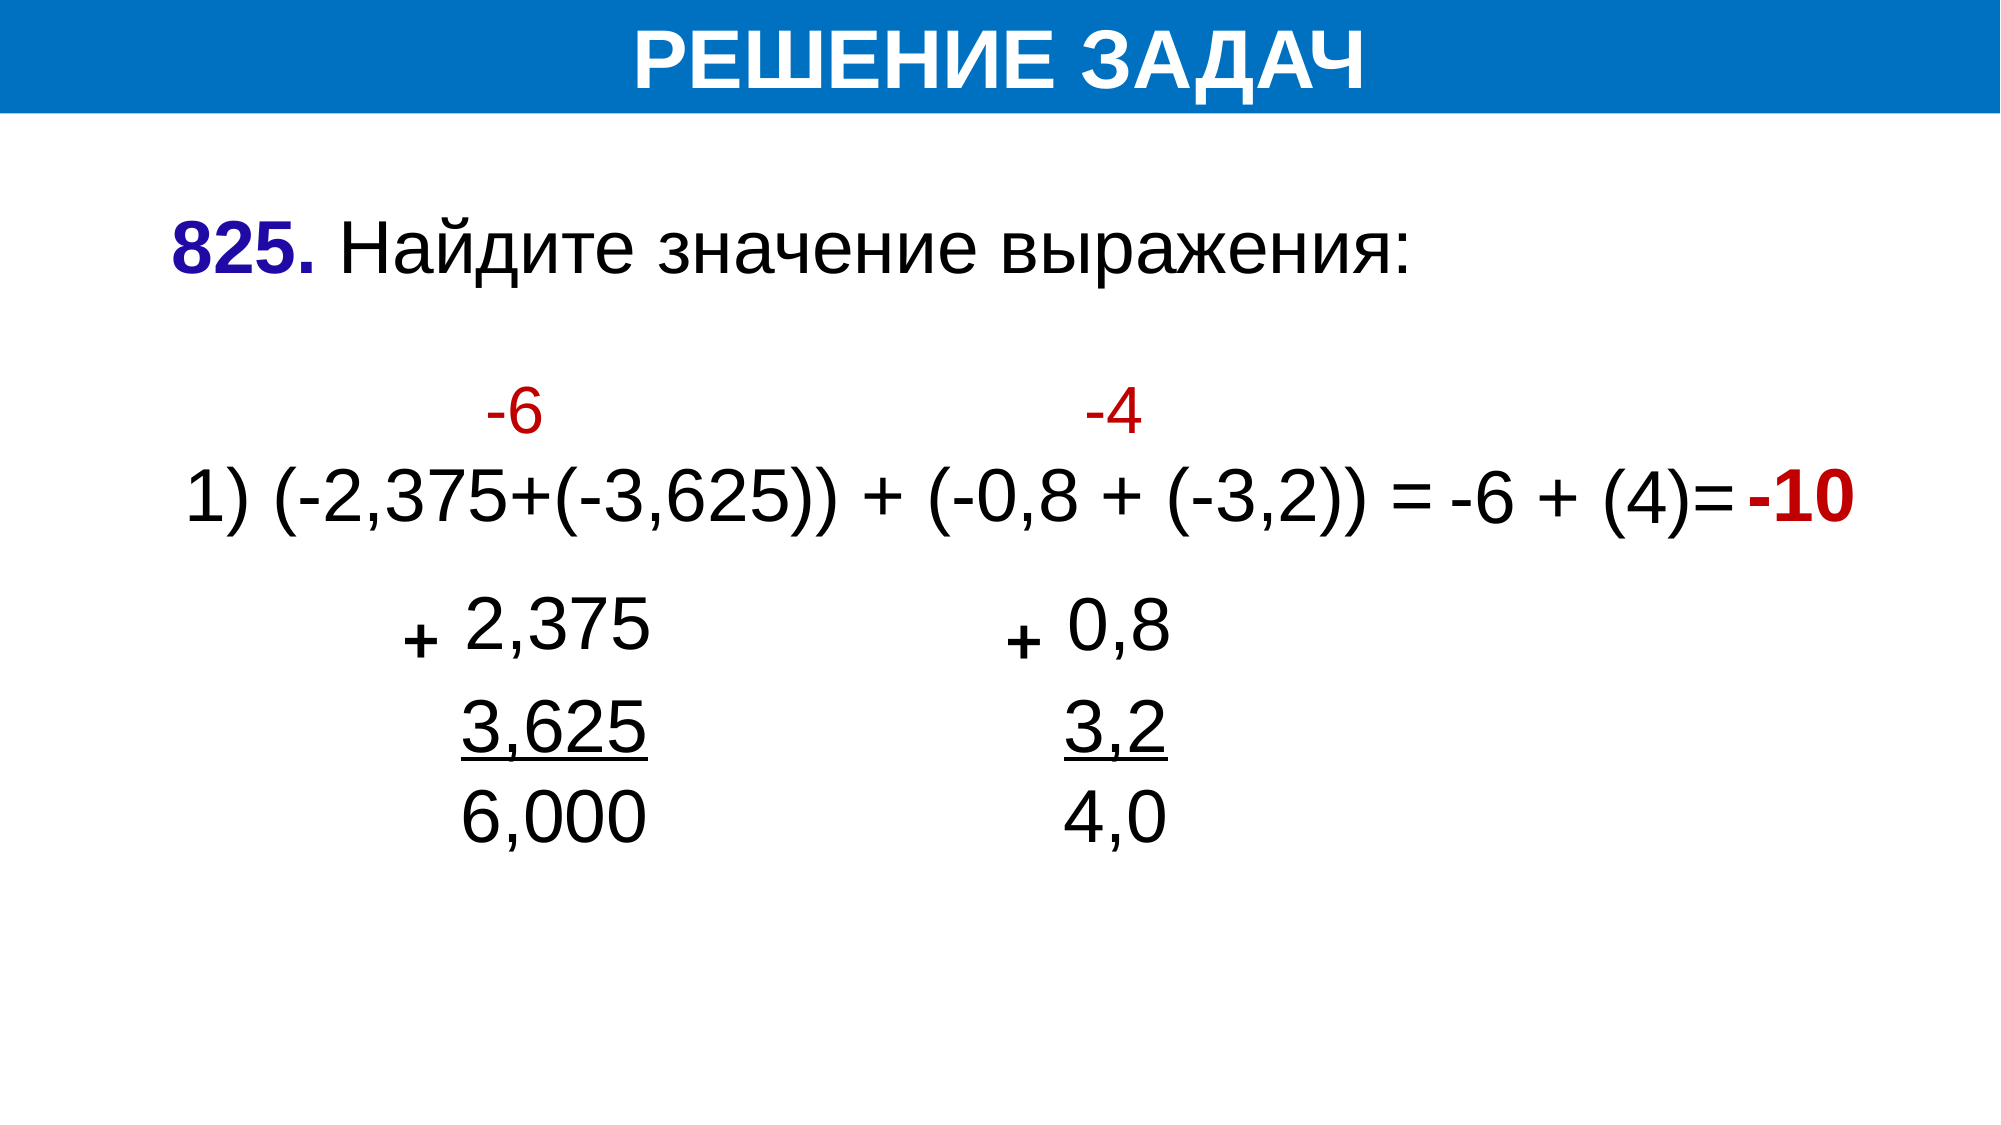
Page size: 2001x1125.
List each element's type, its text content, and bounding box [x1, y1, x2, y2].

text_box РЕШЕНИЕ ЗАДАЧ [0, 0, 2000, 113]
text_box 1) (-2,375+(-3,625)) + (-0,8 + (-3,2)) = [169, 439, 1450, 545]
text_box -6 + (4)= [1434, 441, 1752, 547]
text_box ₊ 2,375 3,625 6,000 [362, 504, 673, 865]
text_box ₊ 0,8 3,2 4,0 [966, 505, 1194, 866]
text_box -6 [470, 359, 582, 455]
text_box -10 [1732, 439, 1871, 545]
text_box -4 [1069, 359, 1182, 455]
text_box 825. Найдите значение выражения: [156, 191, 1546, 297]
